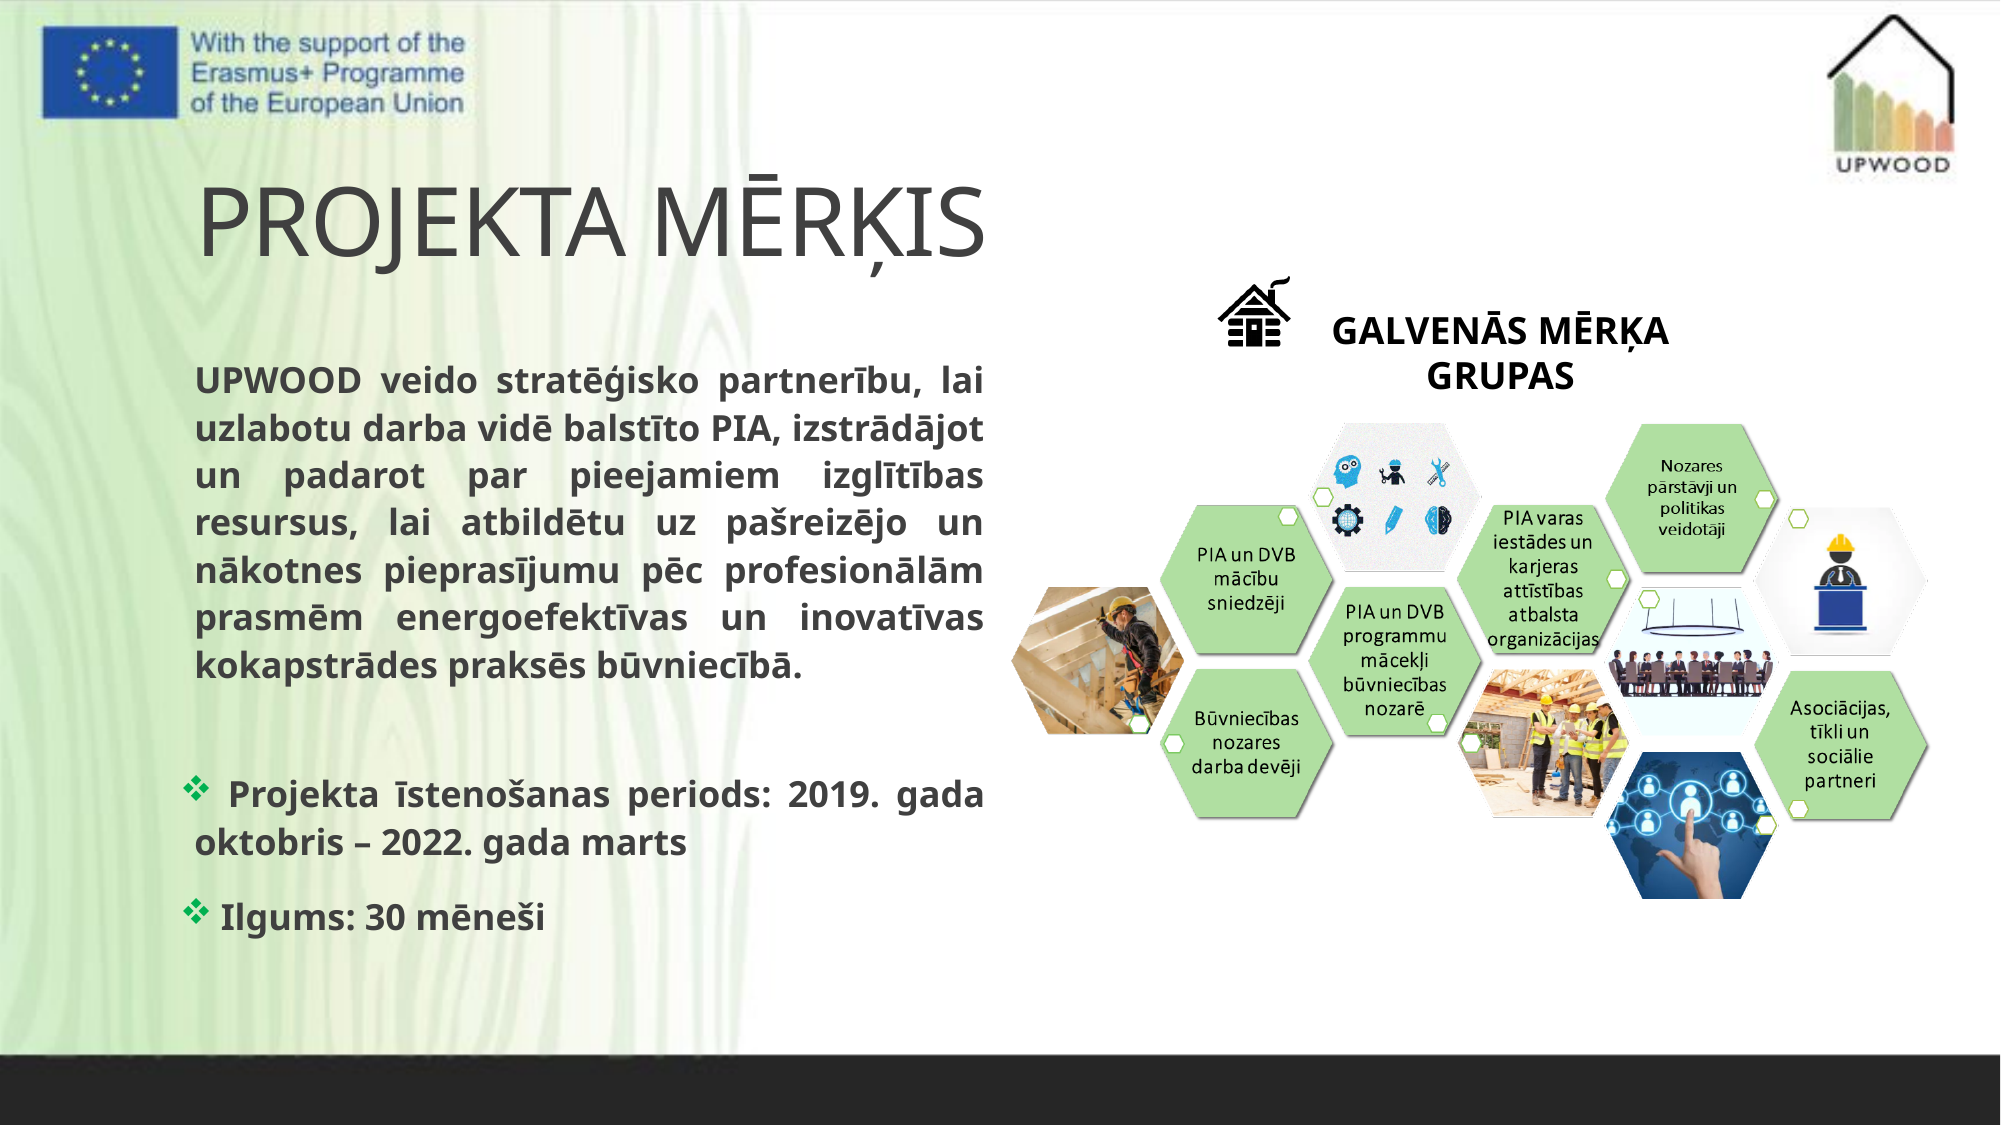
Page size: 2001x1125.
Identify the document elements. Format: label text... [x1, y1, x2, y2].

text_box GALVENĀS MĒRĶA GRUPAS [1253, 299, 1748, 405]
list UPWOOD veido stratēģisko partnerību, lai uzlabotu darba vidē balstīto PIA, izstrādājot un padarot par pieejamiem izglītības resursus, lai atbildētu uz pašreizējo un nākotnes pieprasījumu pēc profesionālām prasmēm energoefektīvas un inovatīvas kokapstrādes praksēs būvniecībā. Projekta īstenošanas periods: 2019. gada oktobris – 2022. gada marts Ilgums: 30 mēneši [180, 345, 986, 963]
title PROJEKTA MĒRĶIS [180, 162, 1830, 285]
picture [0, 0, 2001, 1125]
